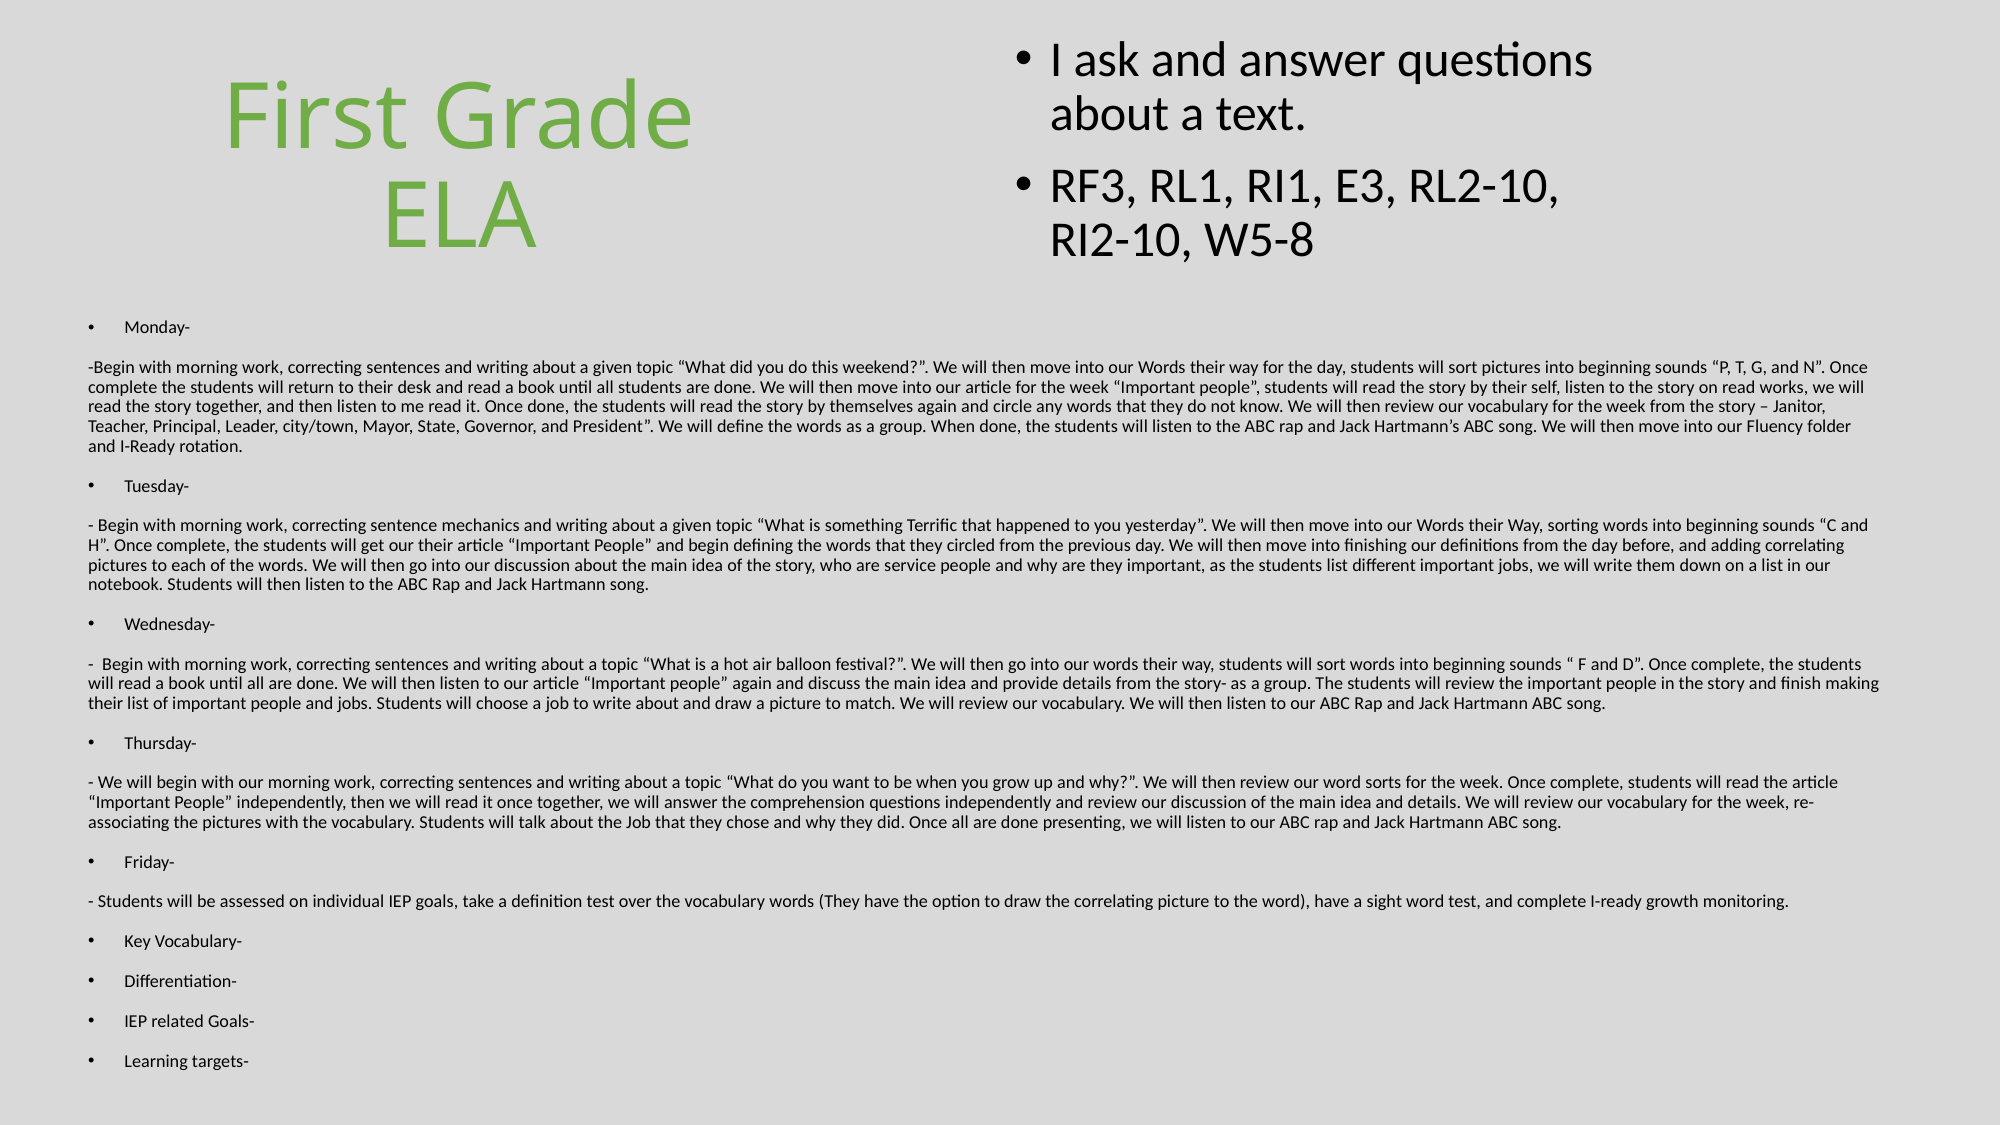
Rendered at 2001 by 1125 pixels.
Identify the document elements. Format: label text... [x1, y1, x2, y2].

text_box Monday- -Begin with morning work, correcting sentences and writing about a given topic “What did you do this weekend?”. We will then move into our Words their way for the day, students will sort pictures into beginning sounds “P, T, G, and N”. Once complete the students will return to their desk and read a book until all students are done. We will then move into our article for the week “Important people”, students will read the story by their self, listen to the story on read works, we will read the story together, and then listen to me read it. Once done, the students will read the story by themselves again and circle any words that they do not know. We will then review our vocabulary for the week from the story – Janitor, Teacher, Principal, Leader, city/town, Mayor, State, Governor, and President”. We will define the words as a group. When done, the students will listen to the ABC rap and Jack Hartmann’s ABC song. We will then move into our Fluency folder and I-Ready rotation. Tuesday- - Begin with morning work, correcting sentence mechanics and writing about a given topic “What is something Terrific that happened to you yesterday”. We will then move into our Words their Way, sorting words into beginning sounds “C and H”. Once complete, the students will get our their article “Important People” and begin defining the words that they circled from the previous day. We will then move into finishing our definitions from the day before, and adding correlating pictures to each of the words. We will then go into our discussion about the main idea of the story, who are service people and why are they important, as the students list different important jobs, we will write them down on a list in our notebook. Students will then listen to the ABC Rap and Jack Hartmann song. Wednesday- - Begin with morning work, correcting sentences and writing about a topic “What is a hot air balloon festival?”. We will then go into our words their way, students will sort words into beginning sounds “ F and D”. Once complete, the students will read a book until all are done. We will then listen to our article “Important people” again and discuss the main idea and provide details from the story- as a group. The students will review the important people in the story and finish making their list of important people and jobs. Students will choose a job to write about and draw a picture to match. We will review our vocabulary. We will then listen to our ABC Rap and Jack Hartmann ABC song. Thursday- - We will begin with our morning work, correcting sentences and writing about a topic “What do you want to be when you grow up and why?”. We will then review our word sorts for the week. Once complete, students will read the article “Important People” independently, then we will read it once together, we will answer the comprehension questions independently and review our discussion of the main idea and details. We will review our vocabulary for the week, re-associating the pictures with the vocabulary. Students will talk about the Job that they chose and why they did. Once all are done presenting, we will listen to our ABC rap and Jack Hartmann ABC song. Friday- - Students will be assessed on individual IEP goals, take a definition test over the vocabulary words (They have the option to draw the correlating picture to the word), have a sight word test, and complete I-ready growth monitoring. Key Vocabulary- Differentiation- IEP related Goals- Learning targets- [73, 310, 1898, 1081]
title First Grade ELA [137, 59, 781, 278]
list I ask and answer questions about a text. RF3, RL1, RI1, E3, RL2-10, RI2-10, W5-8 [999, 25, 1619, 278]
